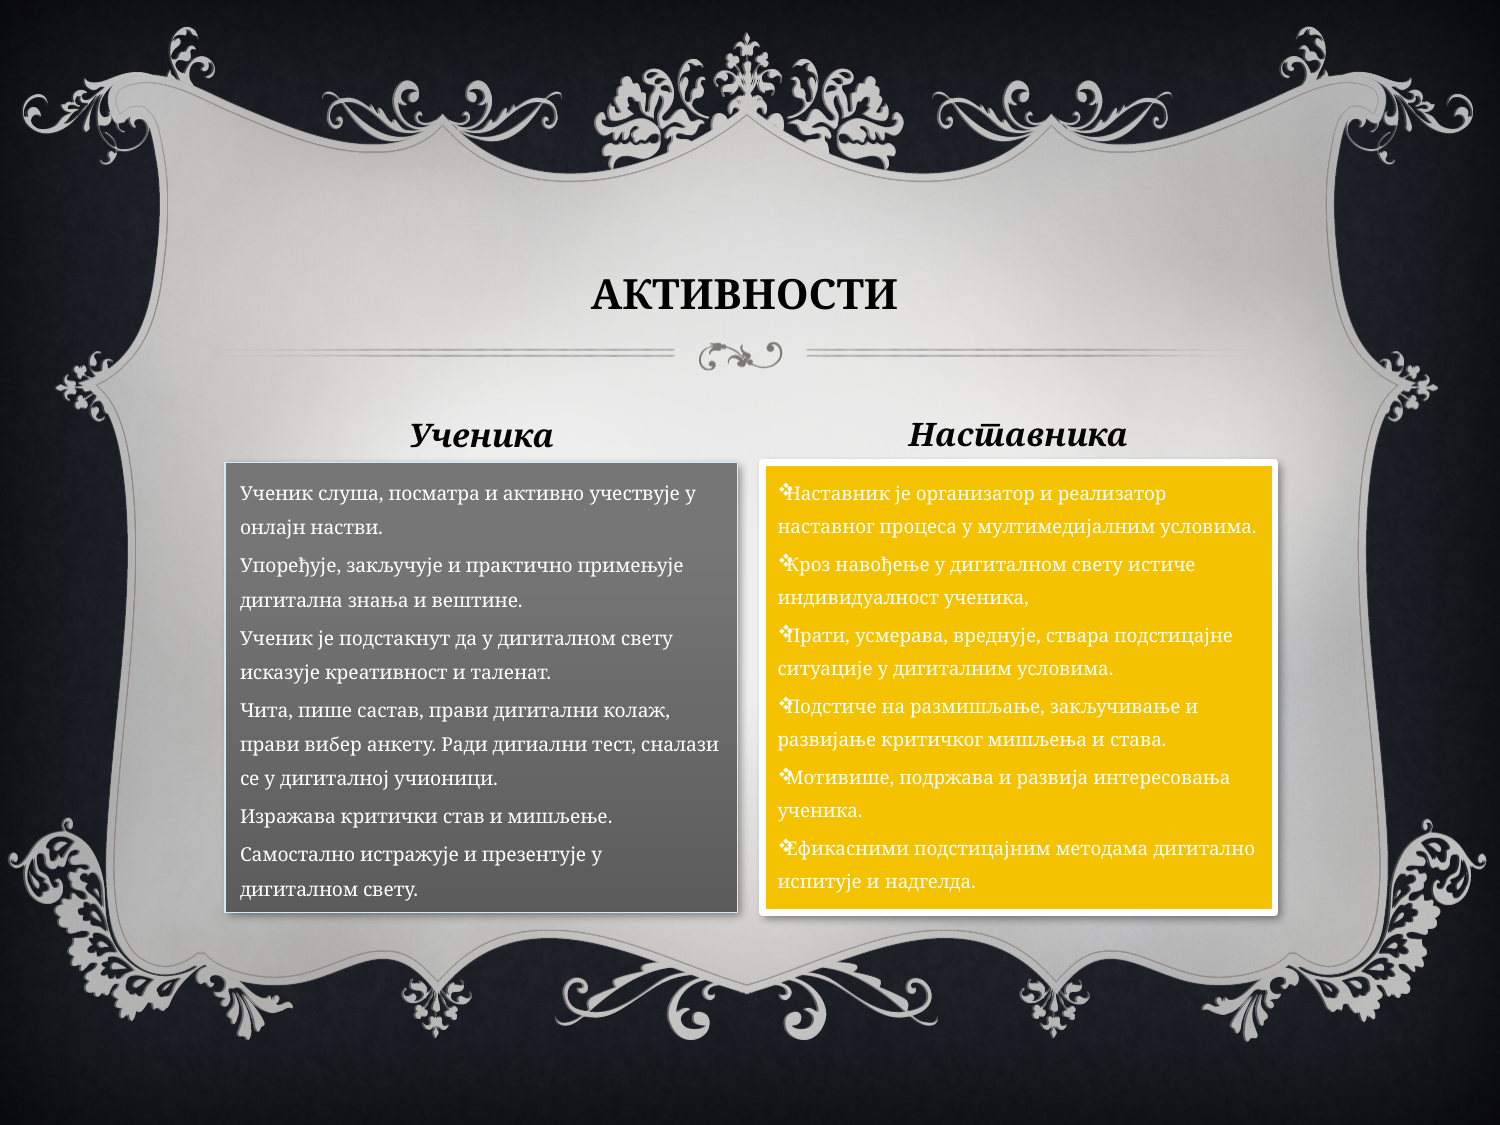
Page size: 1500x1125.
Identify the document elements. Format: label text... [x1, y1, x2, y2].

list Наставника [761, 386, 1275, 461]
list Ученика [225, 387, 738, 462]
list Ученик слуша, посматра и активно учествује у онлајн настви. Упоређује, закључује и практично примењује дигитална знања и вештине. Ученик је подстакнут да у дигиталном свету исказује креативност и таленат. Чита, пише састав, прави дигитални колаж, прави вибер анкету. Ради дигиални тест, сналази се у дигиталној учионици. Изражава критички став и мишљење. Самостално истражује и презентује у дигиталном свету. [224, 462, 738, 913]
list Наставник је организатор и реализатор наставног процеса у мултимедијалним условима. Кроз навођење у дигиталном свету истиче индивидуалност ученика, Прати, усмерава, вреднује, ствара подстицајне ситуације у дигиталним условима. Подстиче на размишљање, закључивање и развијање критичког мишљења и става. Мотивише, подржава и развија интересовања ученика. Ефикасними подстицајним методама дигитално испитује и надгелда. [759, 459, 1278, 916]
picture [0, 0, 1500, 1125]
title АКТИВНОСТИ [225, 212, 1275, 325]
